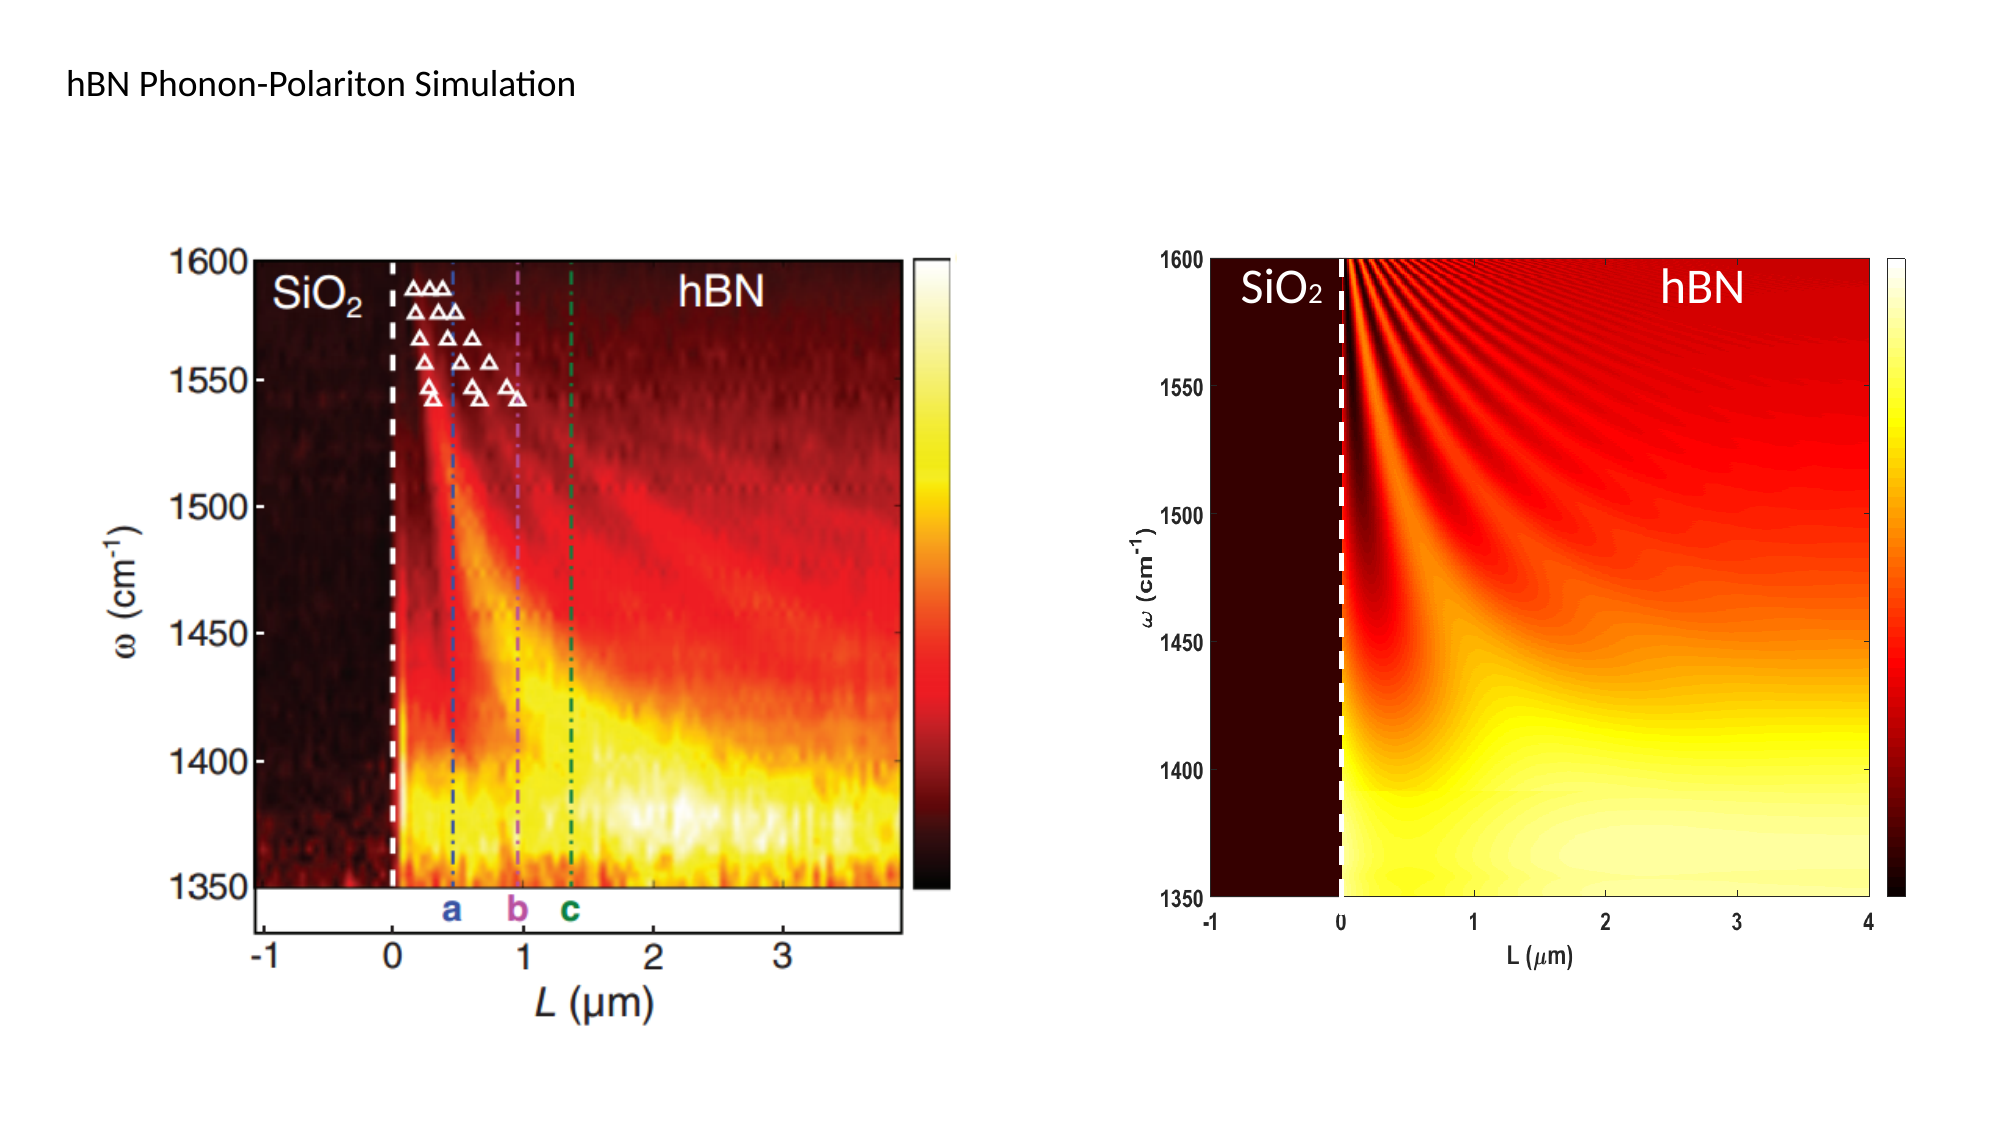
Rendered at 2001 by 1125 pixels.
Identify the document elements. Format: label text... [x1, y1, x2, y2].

picture [0, 170, 958, 1029]
text_box hBN Phonon-Polariton Simulation [51, 51, 593, 112]
picture [1122, 227, 1917, 974]
